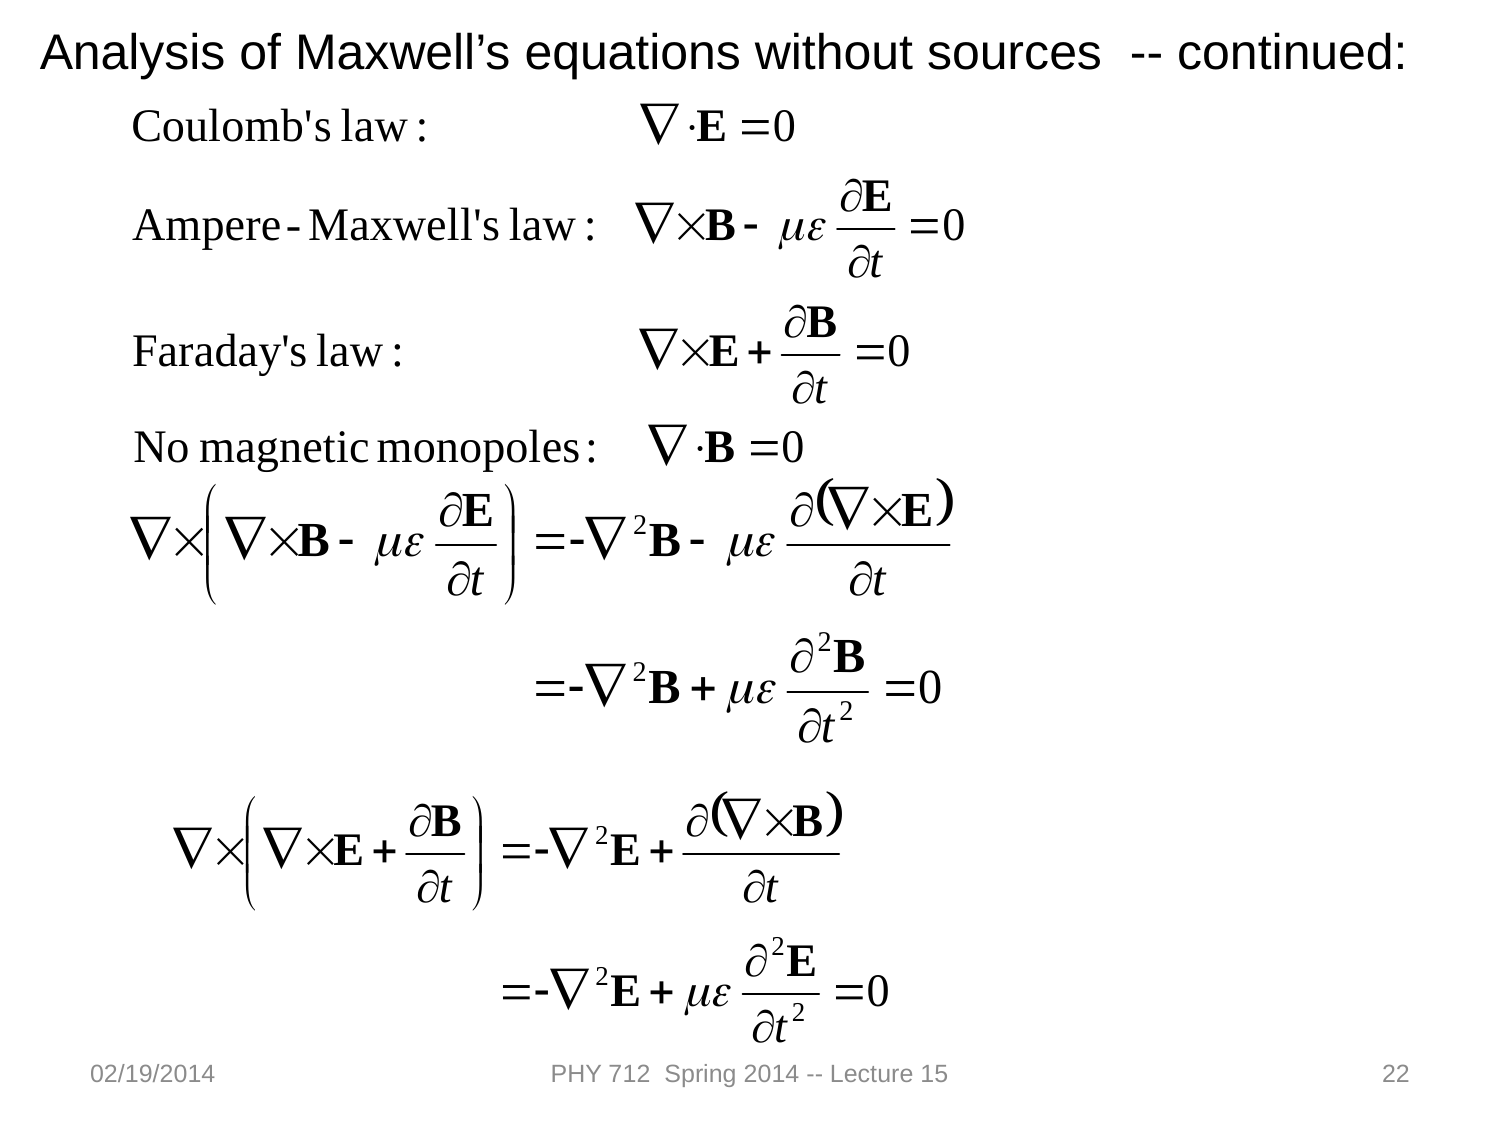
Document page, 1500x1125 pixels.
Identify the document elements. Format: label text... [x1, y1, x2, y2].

slide_number 22 [1074, 1042, 1425, 1103]
text_box Analysis of Maxwell’s equations without sources -- continued: [24, 12, 1475, 87]
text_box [167, 787, 896, 1053]
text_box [124, 99, 973, 482]
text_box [124, 490, 960, 753]
footer PHY 712 Spring 2014 -- Lecture 15 [512, 1042, 988, 1103]
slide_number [75, 1042, 425, 1103]
